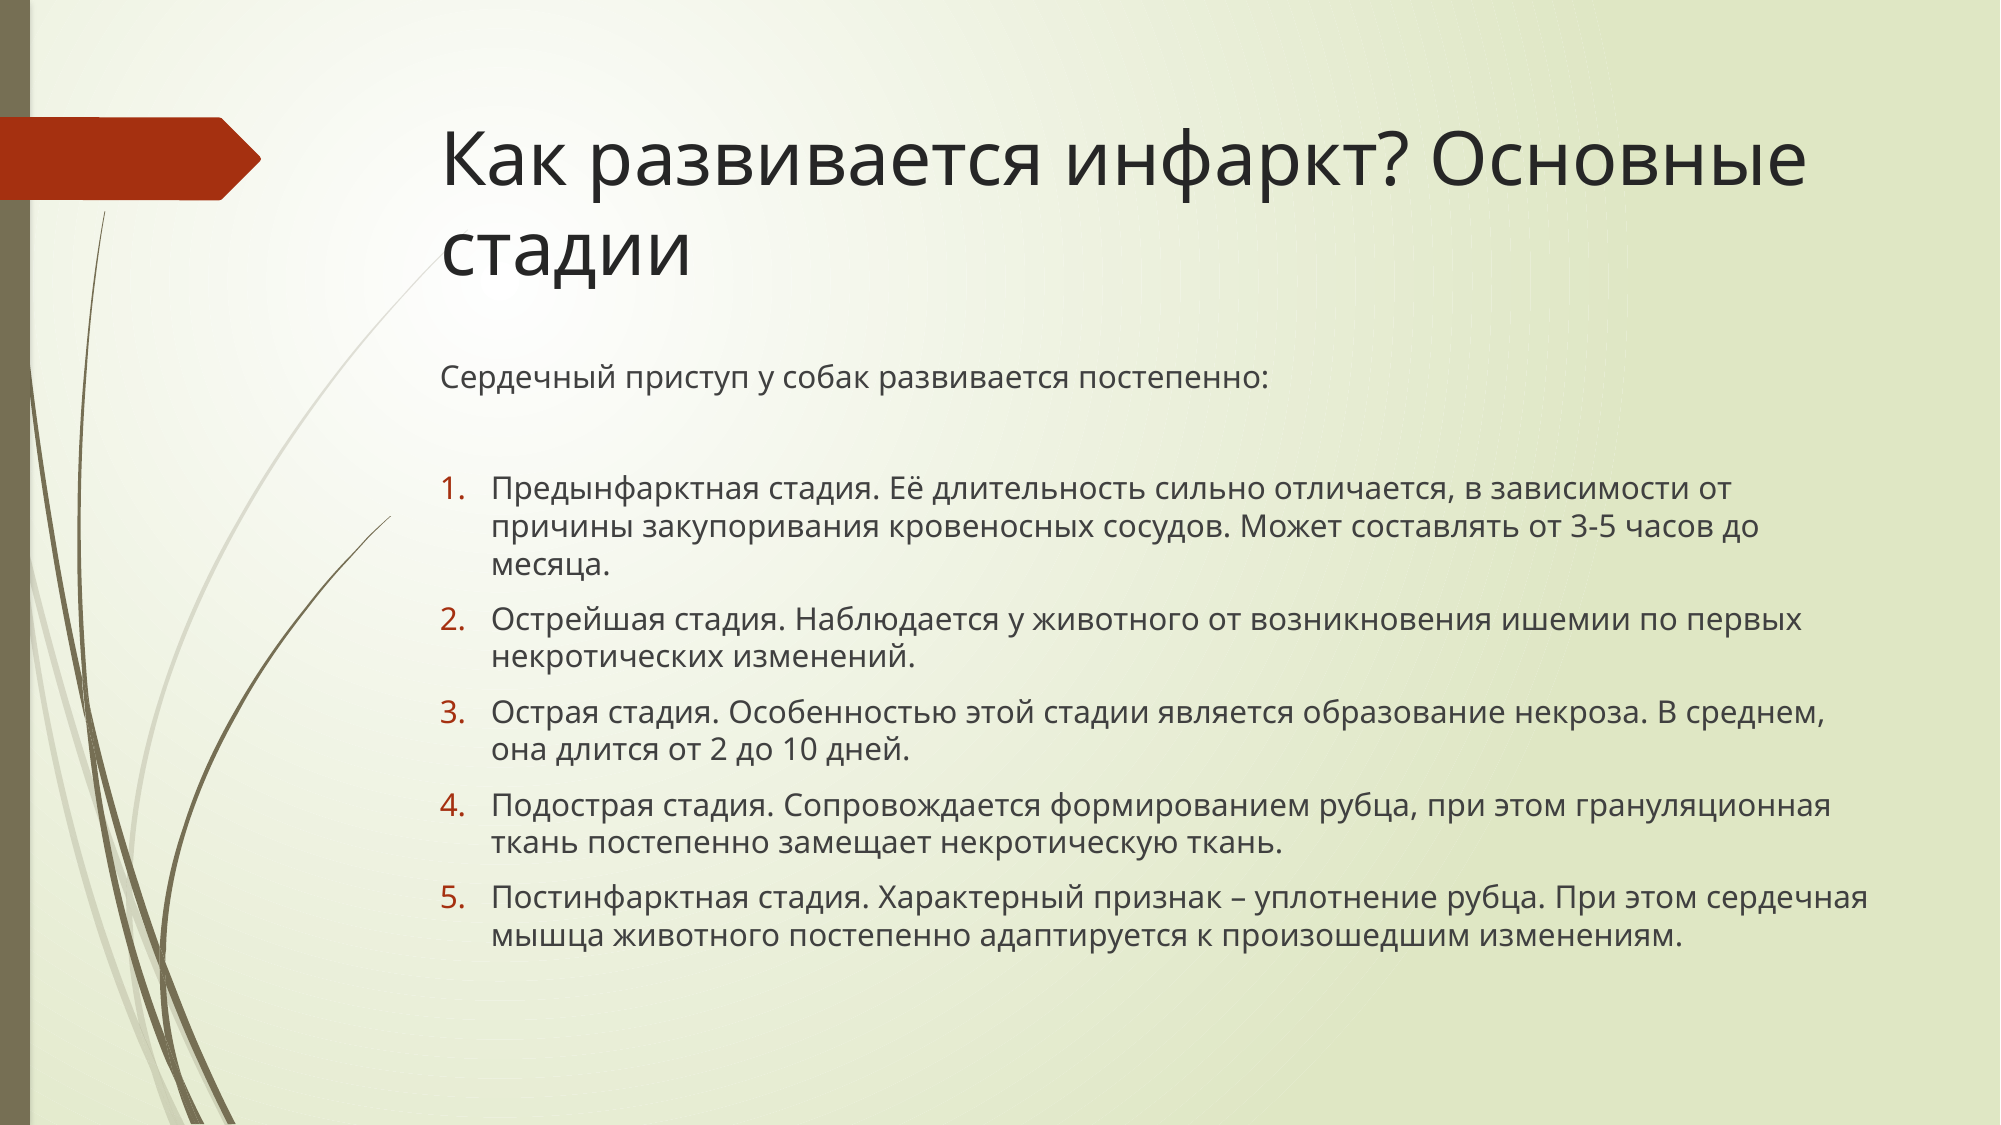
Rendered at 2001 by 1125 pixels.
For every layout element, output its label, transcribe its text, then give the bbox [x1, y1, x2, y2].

list Сердечный приступ у собак развивается постепенно: Предынфарктная стадия. Её длительность сильно отличается, в зависимости от причины закупоривания кровеносных сосудов. Может составлять от 3-5 часов до месяца. Острейшая стадия. Наблюдается у животного от возникновения ишемии по первых некротических изменений. Острая стадия. Особенностью этой стадии является образование некроза. В среднем, она длится от 2 до 10 дней. Подострая стадия. Сопровождается формированием рубца, при этом грануляционная ткань постепенно замещает некротическую ткань. Постинфарктная стадия. Характерный признак – уплотнение рубца. При этом сердечная мышца животного постепенно адаптируется к произошедшим изменениям. [424, 350, 1888, 970]
title Как развивается инфаркт? Основные стадии [425, 102, 1888, 313]
